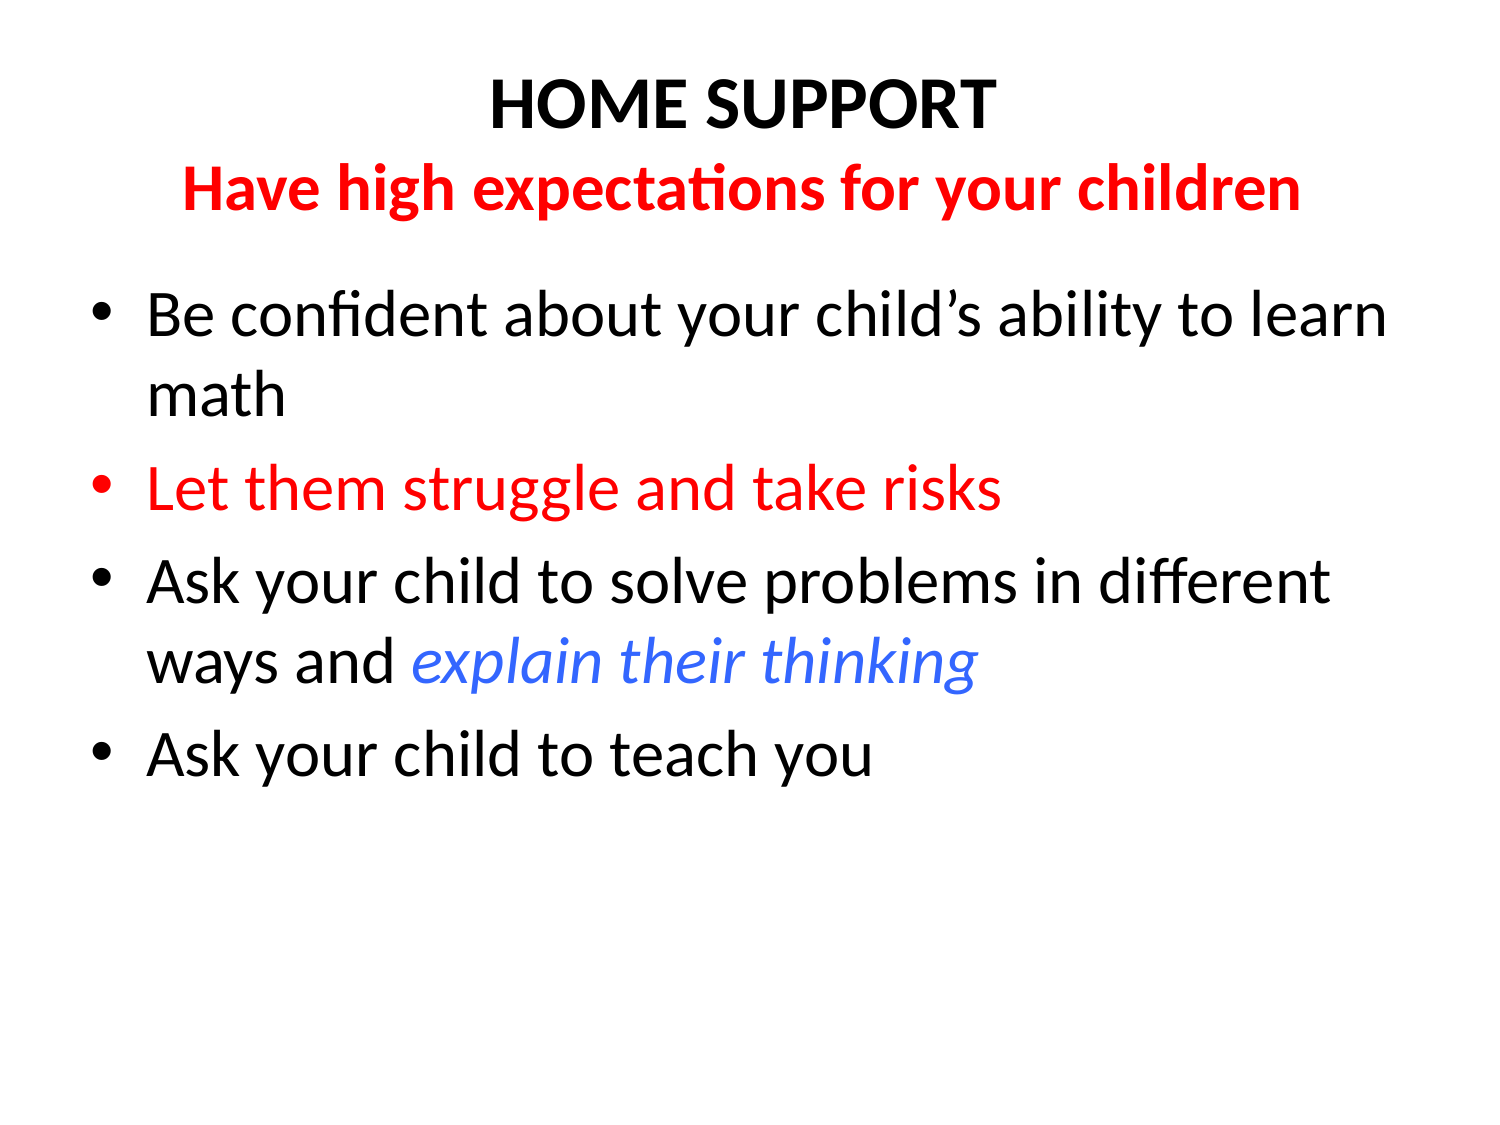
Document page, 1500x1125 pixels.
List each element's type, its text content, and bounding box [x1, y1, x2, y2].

title HOME SUPPORT Have high expectations for your children [24, 45, 1463, 233]
list Be confident about your child’s ability to learn math Let them struggle and take risks Ask your child to solve problems in different ways and explain their thinking Ask your child to teach you [75, 262, 1425, 1088]
